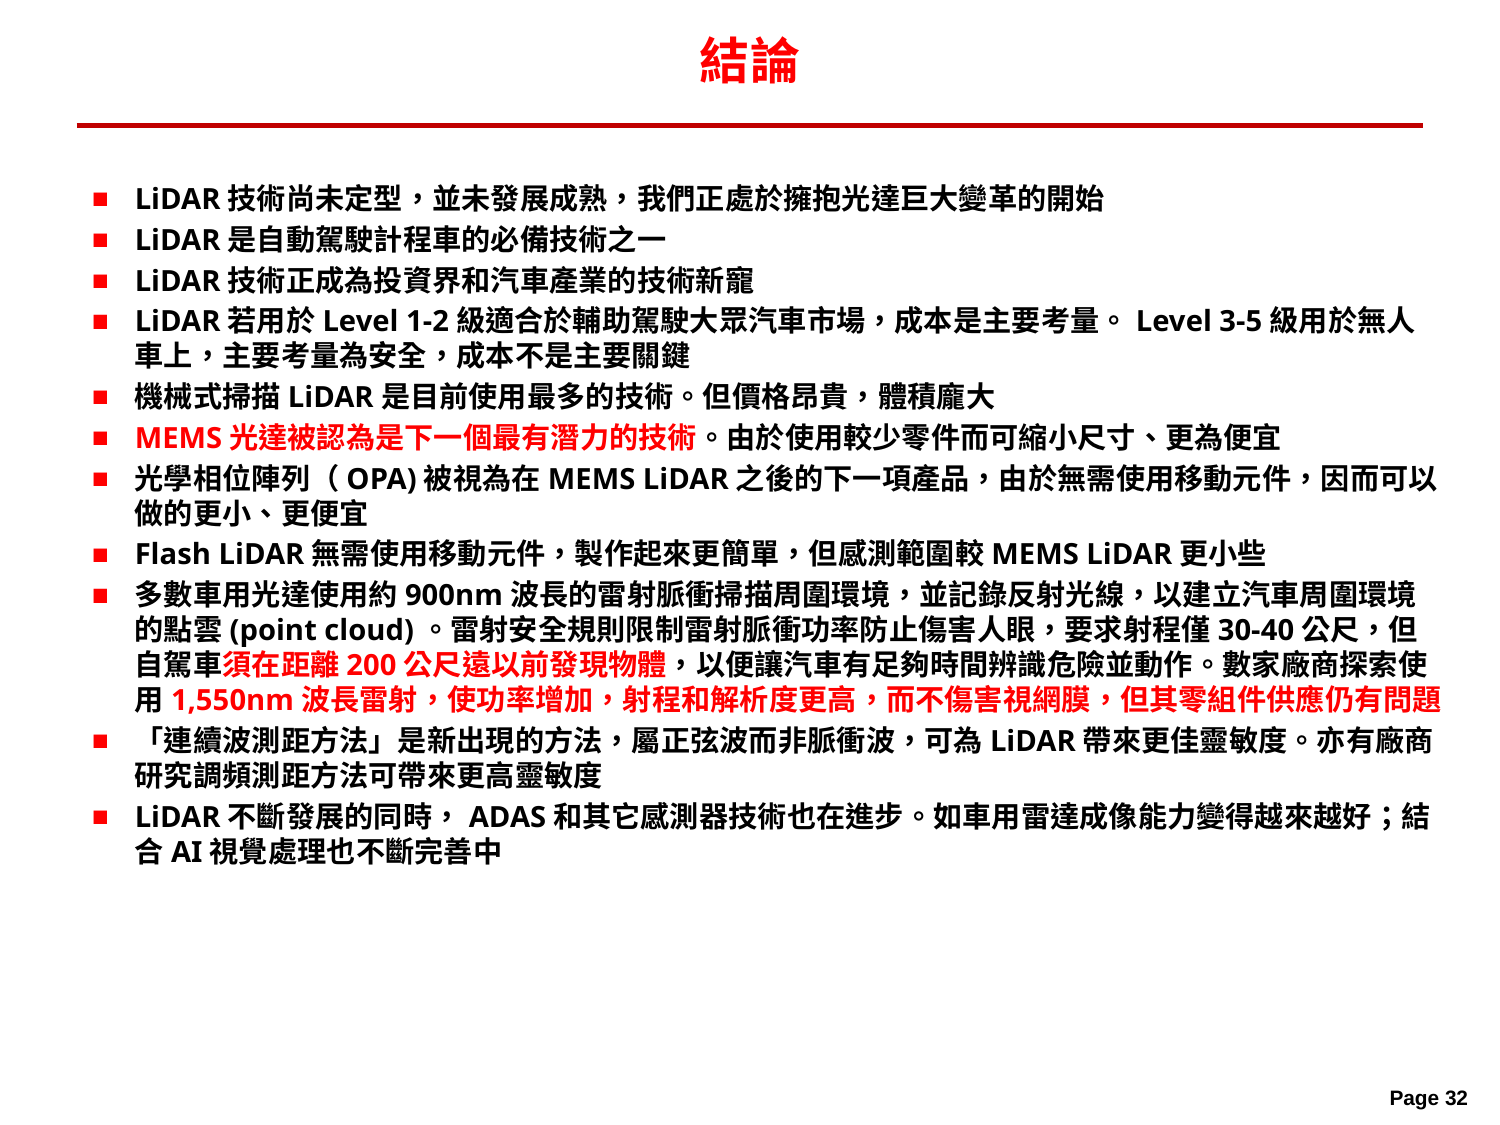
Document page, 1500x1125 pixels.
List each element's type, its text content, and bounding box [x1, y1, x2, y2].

picture [90, 807, 107, 824]
picture [90, 230, 107, 247]
title 結論 [76, 7, 1424, 112]
picture [90, 469, 107, 486]
picture [90, 585, 107, 603]
picture [90, 311, 107, 329]
picture [90, 428, 107, 445]
picture [90, 731, 107, 748]
list LiDAR技術尚未定型，並未發展成熟，我們正處於擁抱光達巨大變革的開始 LiDAR是自動駕駛計程車的必備技術之一 LiDAR技術正成為投資界和汽車產業的技術新寵 LiDAR若用於Level 1-2級適合於輔助駕駛大眾汽車市場，成本是主要考量。Level 3-5級用於無人車上，主要考量為安全，成本不是主要關鍵 機械式掃描LiDAR是目前使用最多的技術。但價格昂貴，體積龐大 MEMS光達被認為是下一個最有潛力的技術。由於使用較少零件而可縮小尺寸、更為便宜 光學相位陣列（OPA)被視為在MEMS LiDAR之後的下一項產品，由於無需使用移動元件，因而可以做的更小、更便宜 Flash LiDAR無需使用移動元件，製作起來更簡單，但感測範圍較MEMS LiDAR更小些 多數車用光達使用約900nm波長的雷射脈衝掃描周圍環境，並記錄反射光線，以建立汽車周圍環境的點雲(point cloud)。雷射安全規則限制雷射脈衝功率防止傷害人眼，要求射程僅30-40公尺，但自駕車須在距離200公尺遠以前發現物體，以便讓汽車有足夠時間辨識危險並動作。數家廠商探索使用1,550nm波長雷射，使功率增加，射程和解析度更高，而不傷害視網膜，但其零組件供應仍有問題 「連續波測距方法」是新出現的方法，屬正弦波而非脈衝波，可為LiDAR帶來更佳靈敏度。亦有廠商研究調頻測距方法可帶來更高靈敏度 LiDAR不斷發展的同時，ADAS和其它感測器技術也在進步。如車用雷達成像能力變得越來越好；結合AI視覺處理也不斷完善中 [74, 172, 1459, 1036]
picture [90, 189, 107, 206]
picture [90, 271, 107, 288]
picture [90, 545, 107, 562]
picture [90, 387, 107, 404]
